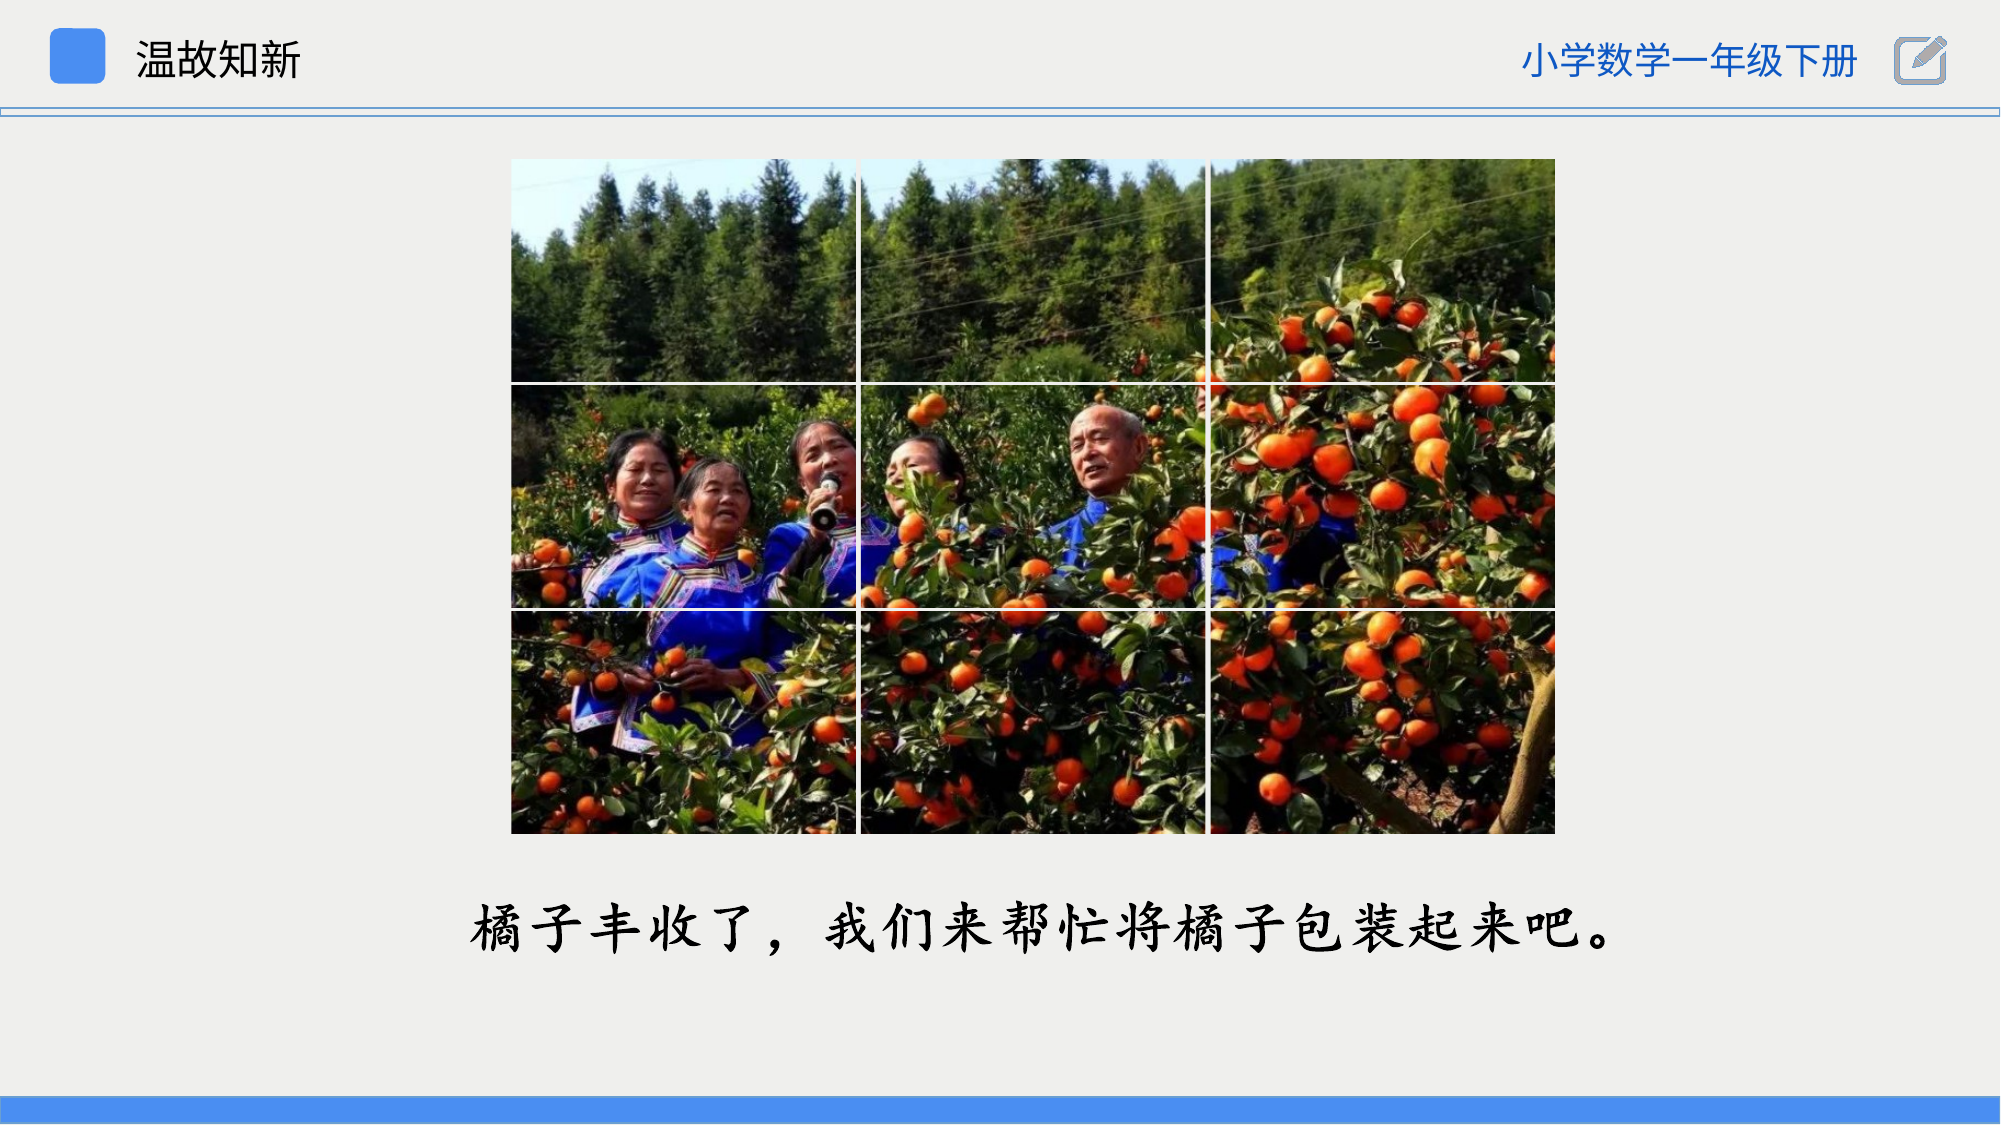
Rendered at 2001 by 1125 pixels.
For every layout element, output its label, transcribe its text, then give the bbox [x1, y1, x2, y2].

picture [1210, 385, 1555, 608]
picture [860, 385, 1206, 608]
text_box [825, 901, 875, 953]
picture [1210, 611, 1555, 834]
picture [511, 611, 856, 834]
text_box [1066, 903, 1109, 952]
text_box [713, 905, 749, 953]
text_box [769, 939, 780, 956]
text_box [1059, 919, 1066, 934]
text_box [1352, 902, 1404, 954]
text_box [1116, 900, 1170, 953]
text_box [1589, 934, 1605, 949]
text_box [882, 902, 903, 950]
text_box [1545, 908, 1579, 947]
text_box [901, 914, 909, 948]
text_box [1526, 913, 1545, 935]
text_box [590, 902, 641, 955]
text_box [1295, 902, 1342, 952]
text_box [1234, 904, 1285, 953]
text_box [942, 901, 993, 953]
text_box [904, 908, 931, 952]
text_box [649, 904, 701, 952]
text_box [1408, 903, 1462, 951]
text_box [1002, 900, 1048, 955]
text_box [470, 904, 520, 953]
text_box [1173, 904, 1223, 953]
text_box [1470, 901, 1521, 953]
picture [511, 159, 856, 382]
text_box [531, 904, 582, 953]
picture [860, 159, 1206, 382]
picture [511, 385, 856, 608]
picture [860, 611, 1206, 834]
text_box 温故知新 [120, 26, 318, 92]
picture [1210, 159, 1555, 382]
